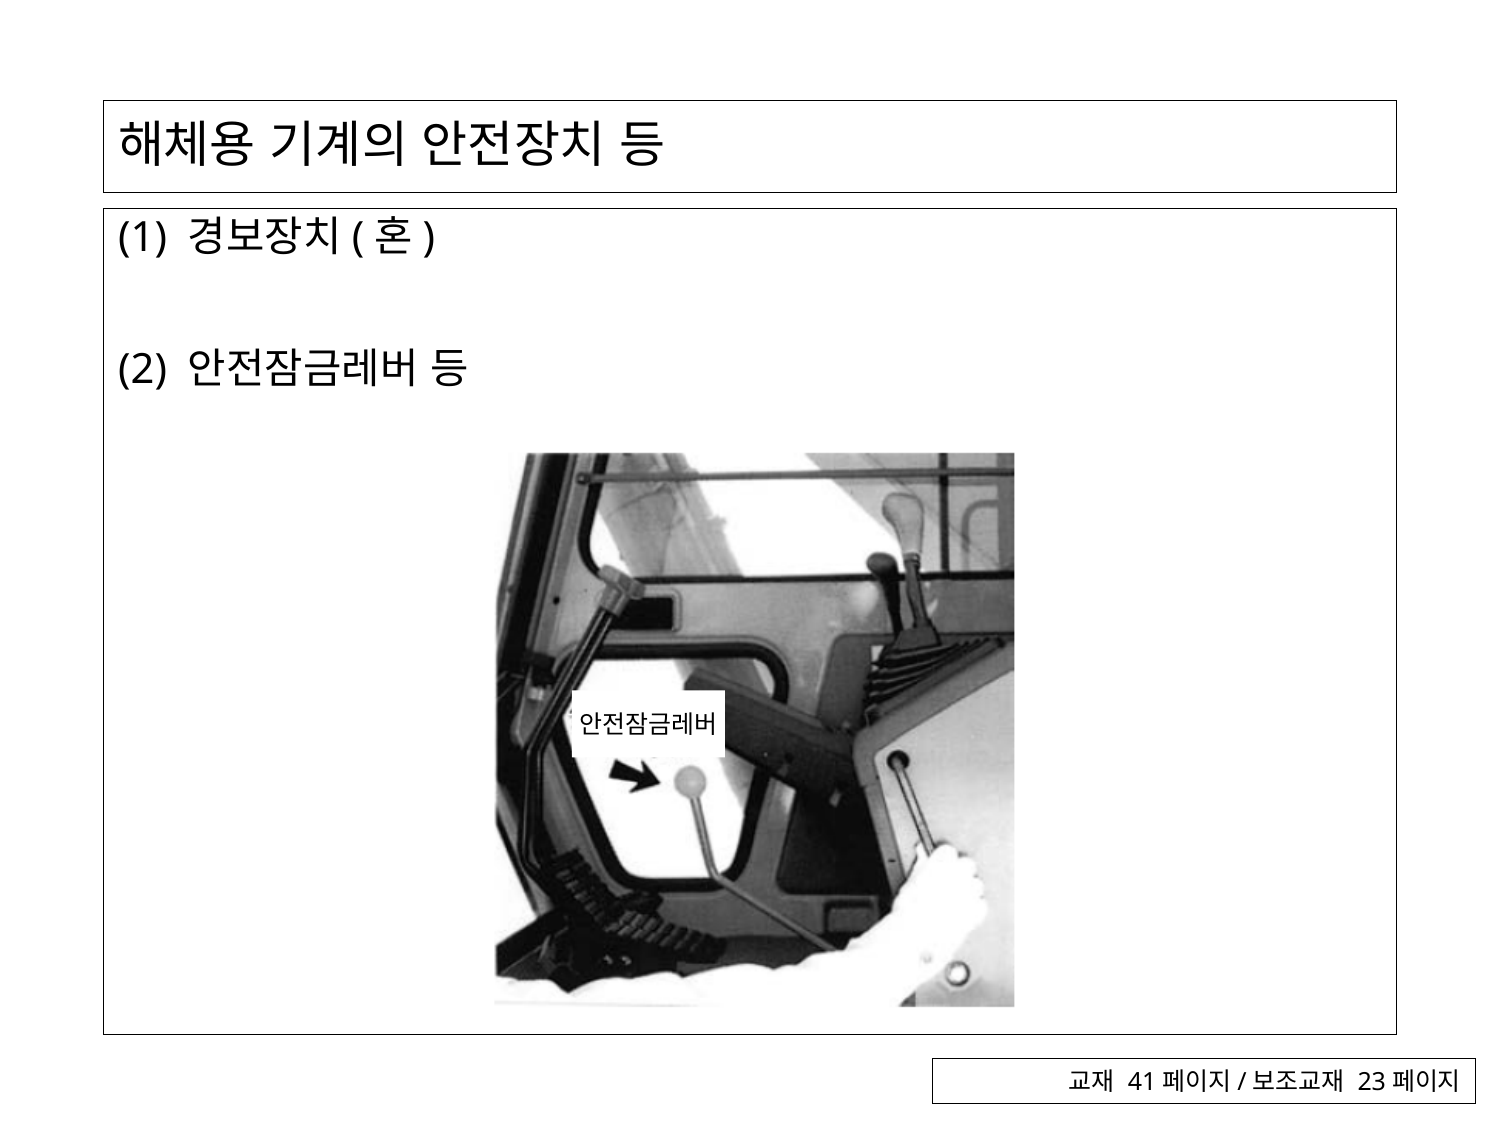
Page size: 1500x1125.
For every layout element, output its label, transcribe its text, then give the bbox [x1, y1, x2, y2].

picture [470, 427, 1030, 1018]
text_box 교재 41페이지/보조교재 23페이지 [932, 1058, 1476, 1104]
text_box (1) 경보장치(혼) (2) 안전잠금레버 등 [103, 208, 1397, 1035]
title 해체용 기계의 안전장치 등 [103, 100, 1397, 193]
